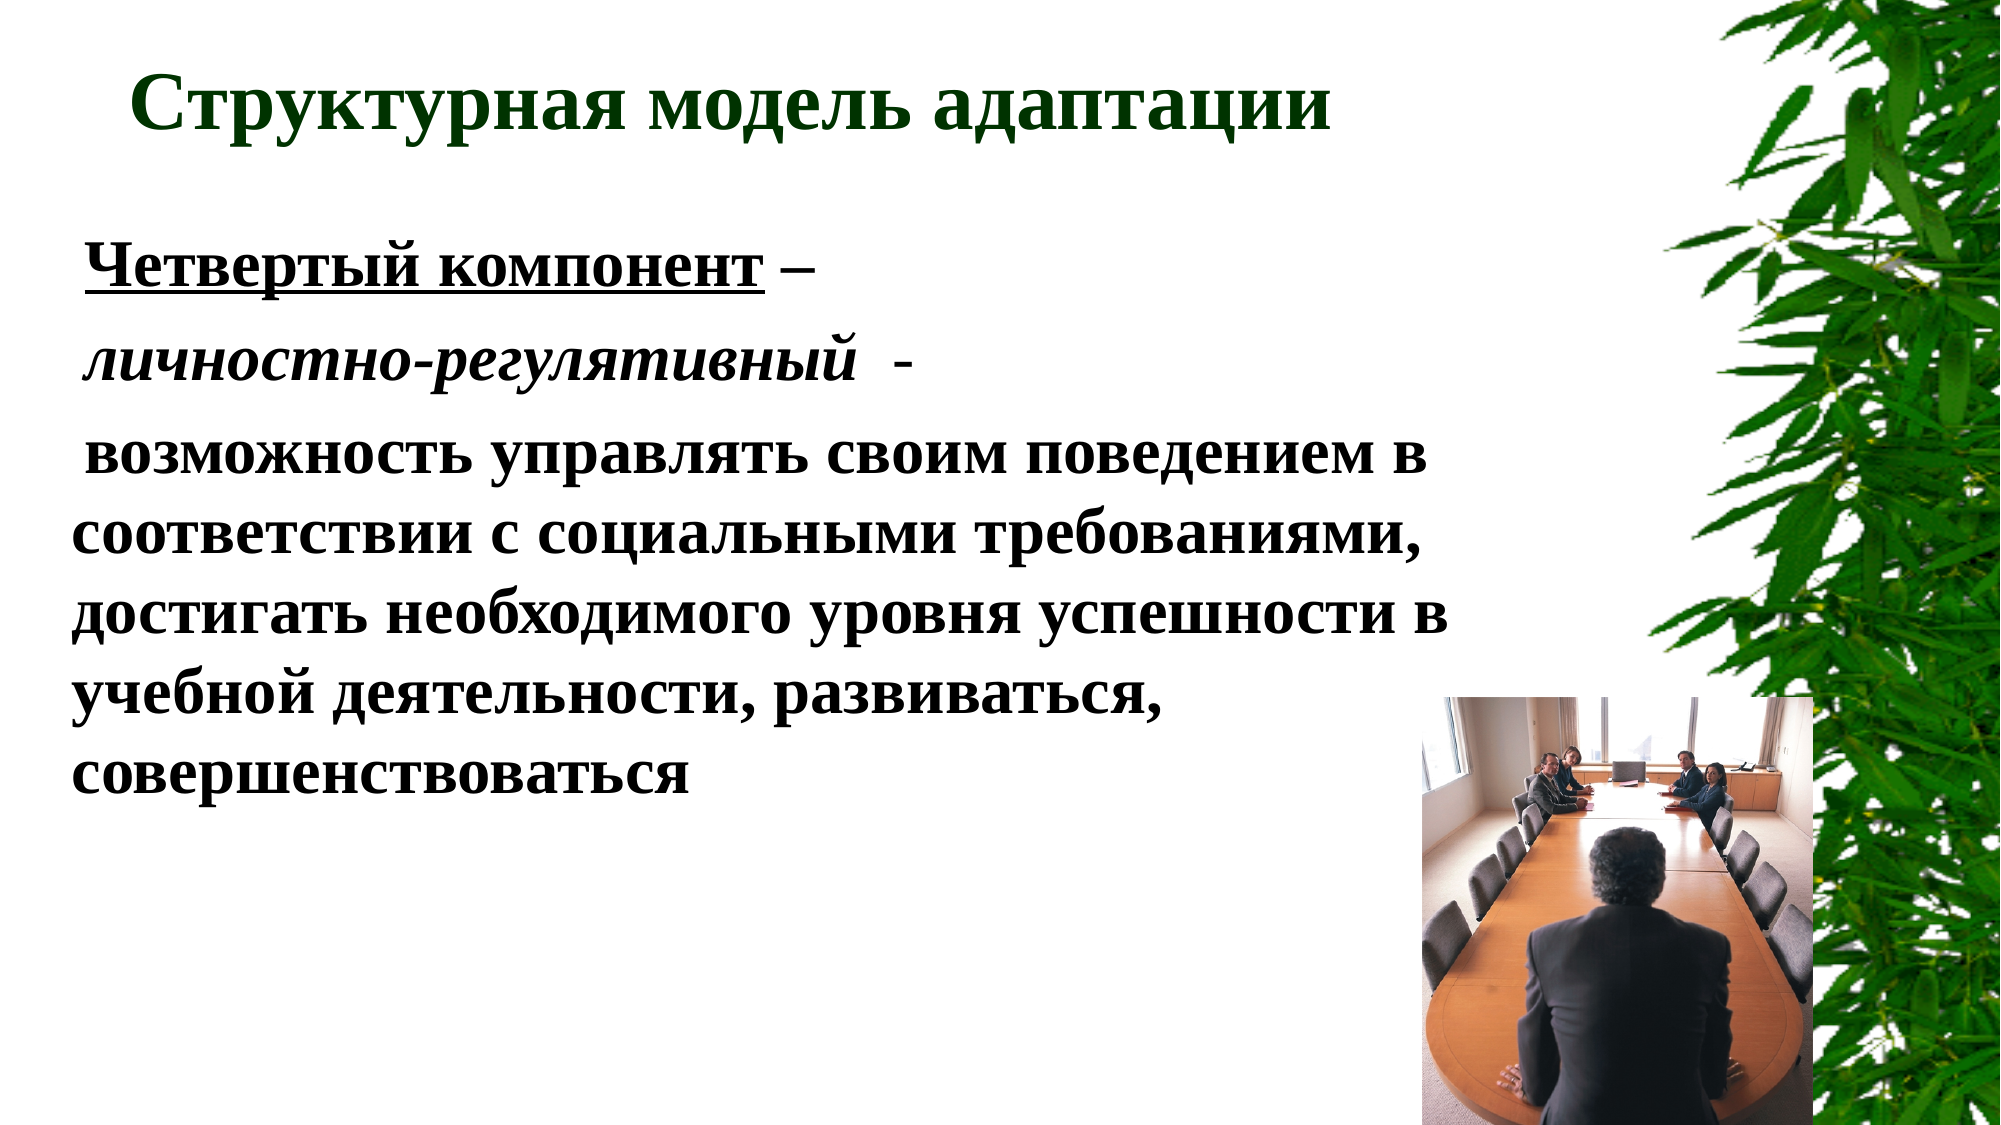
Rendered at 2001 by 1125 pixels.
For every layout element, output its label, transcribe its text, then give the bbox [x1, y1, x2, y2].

list Четвертый компонент – личностно-регулятивный - возможность управлять своим поведением в соответствии с социальными требованиями, достигать необходимого уровня успешности в учебной деятельности, развиваться, совершенствоваться [0, 212, 1485, 1038]
title Структурная модель адаптации [0, 31, 1463, 172]
picture [1422, 0, 2000, 1125]
